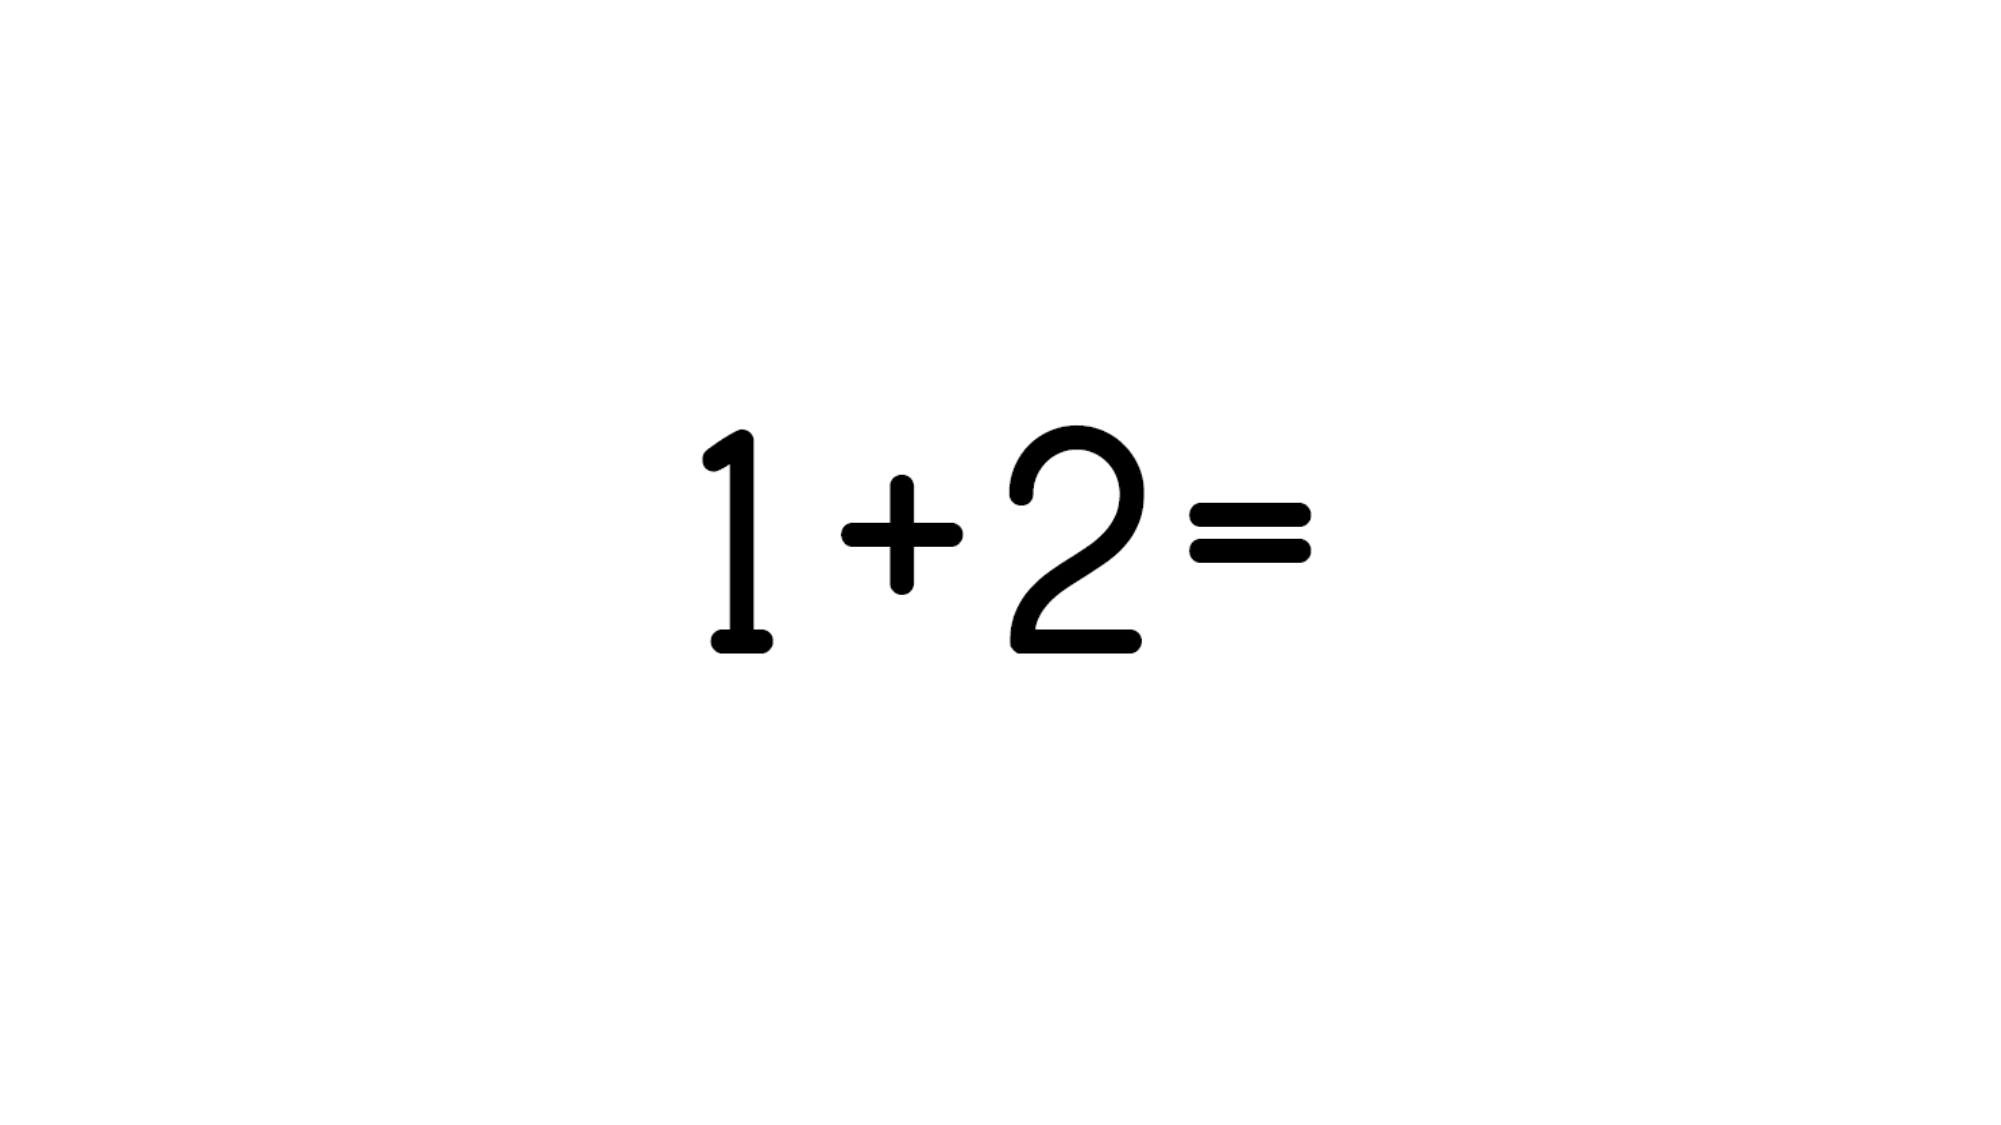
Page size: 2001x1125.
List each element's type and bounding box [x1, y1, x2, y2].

picture [261, 0, 1739, 1125]
